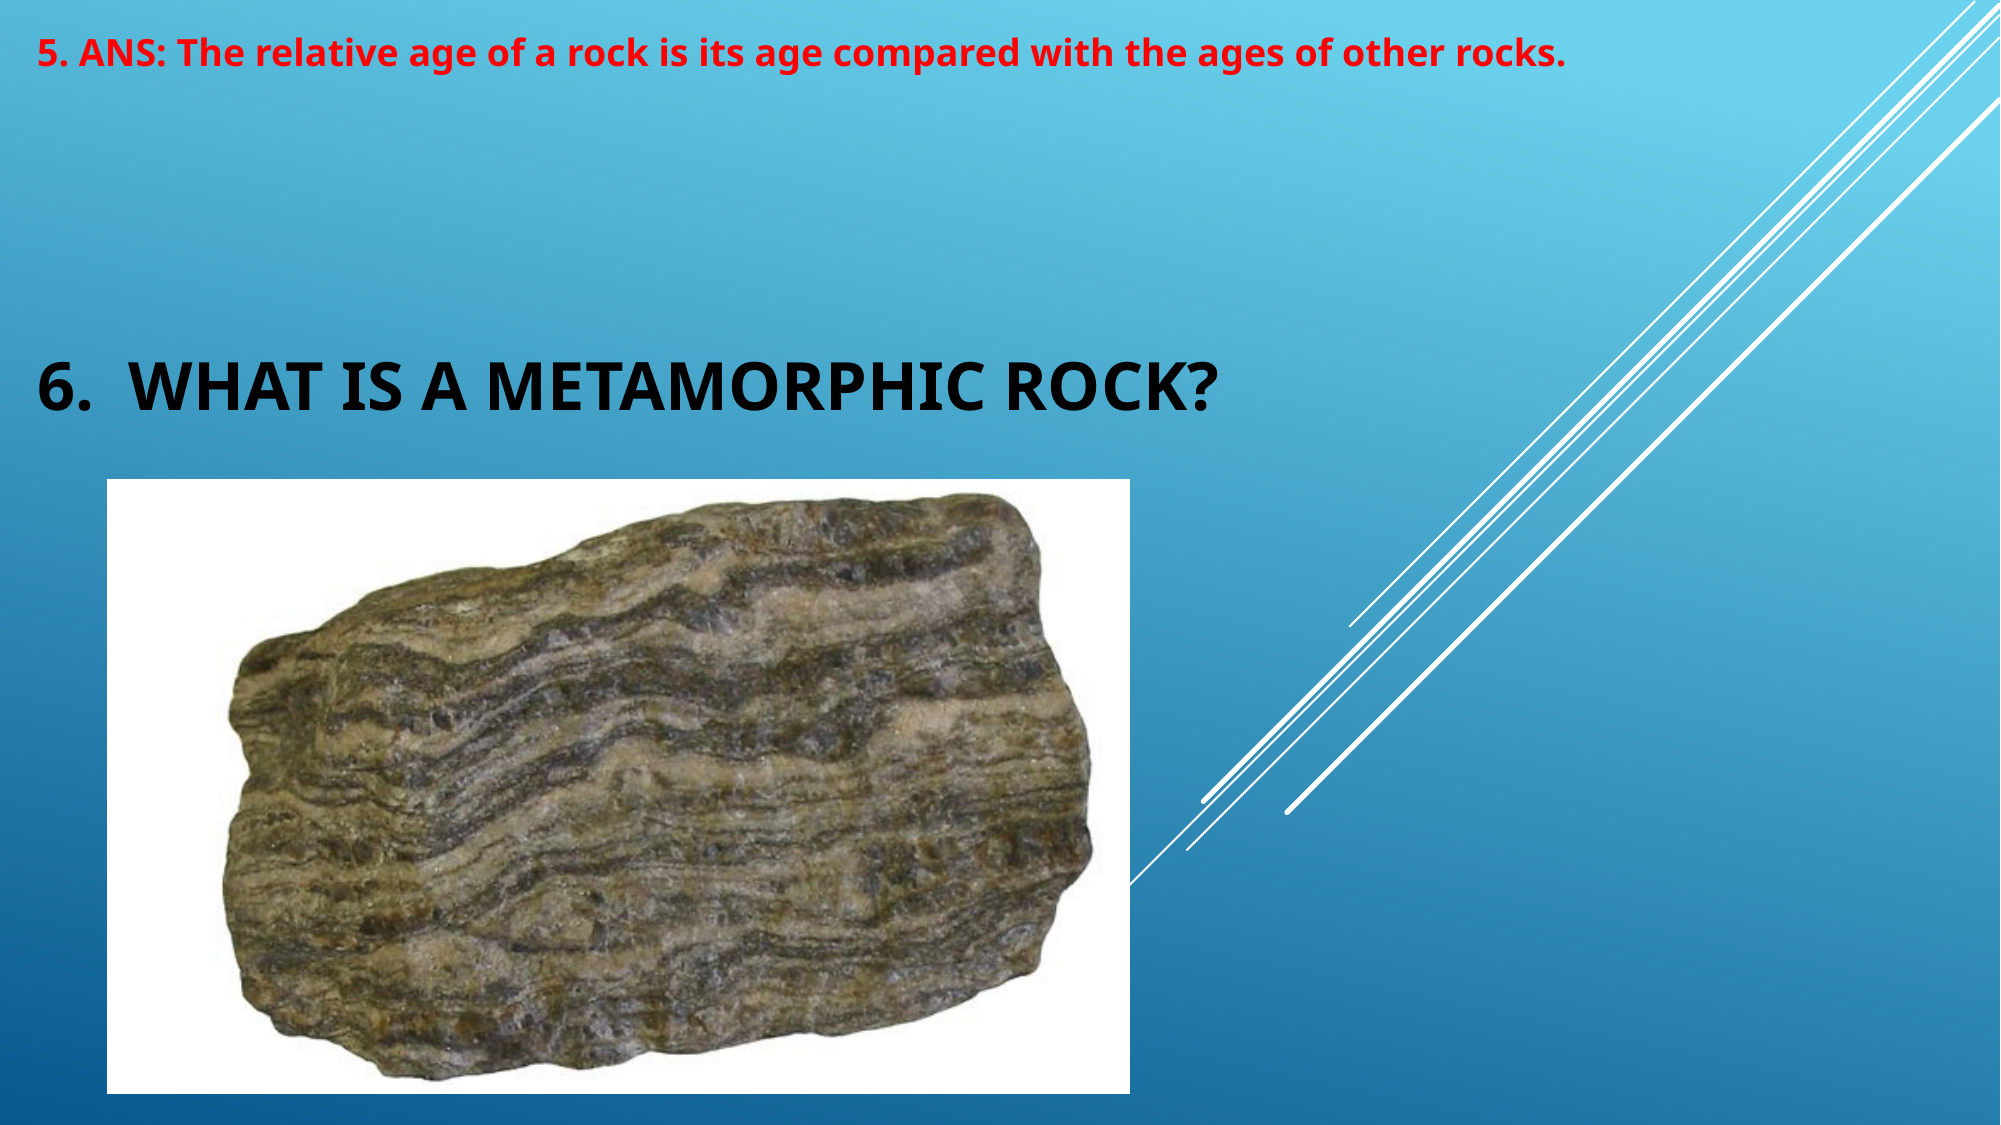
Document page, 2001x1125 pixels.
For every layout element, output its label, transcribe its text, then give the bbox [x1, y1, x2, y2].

text_box 5. ANS: The relative age of a rock is its age compared with the ages of other rocks. [22, 21, 1644, 126]
picture [107, 478, 1130, 1094]
title 6. what is a metamorphic rock? [22, 0, 1896, 432]
